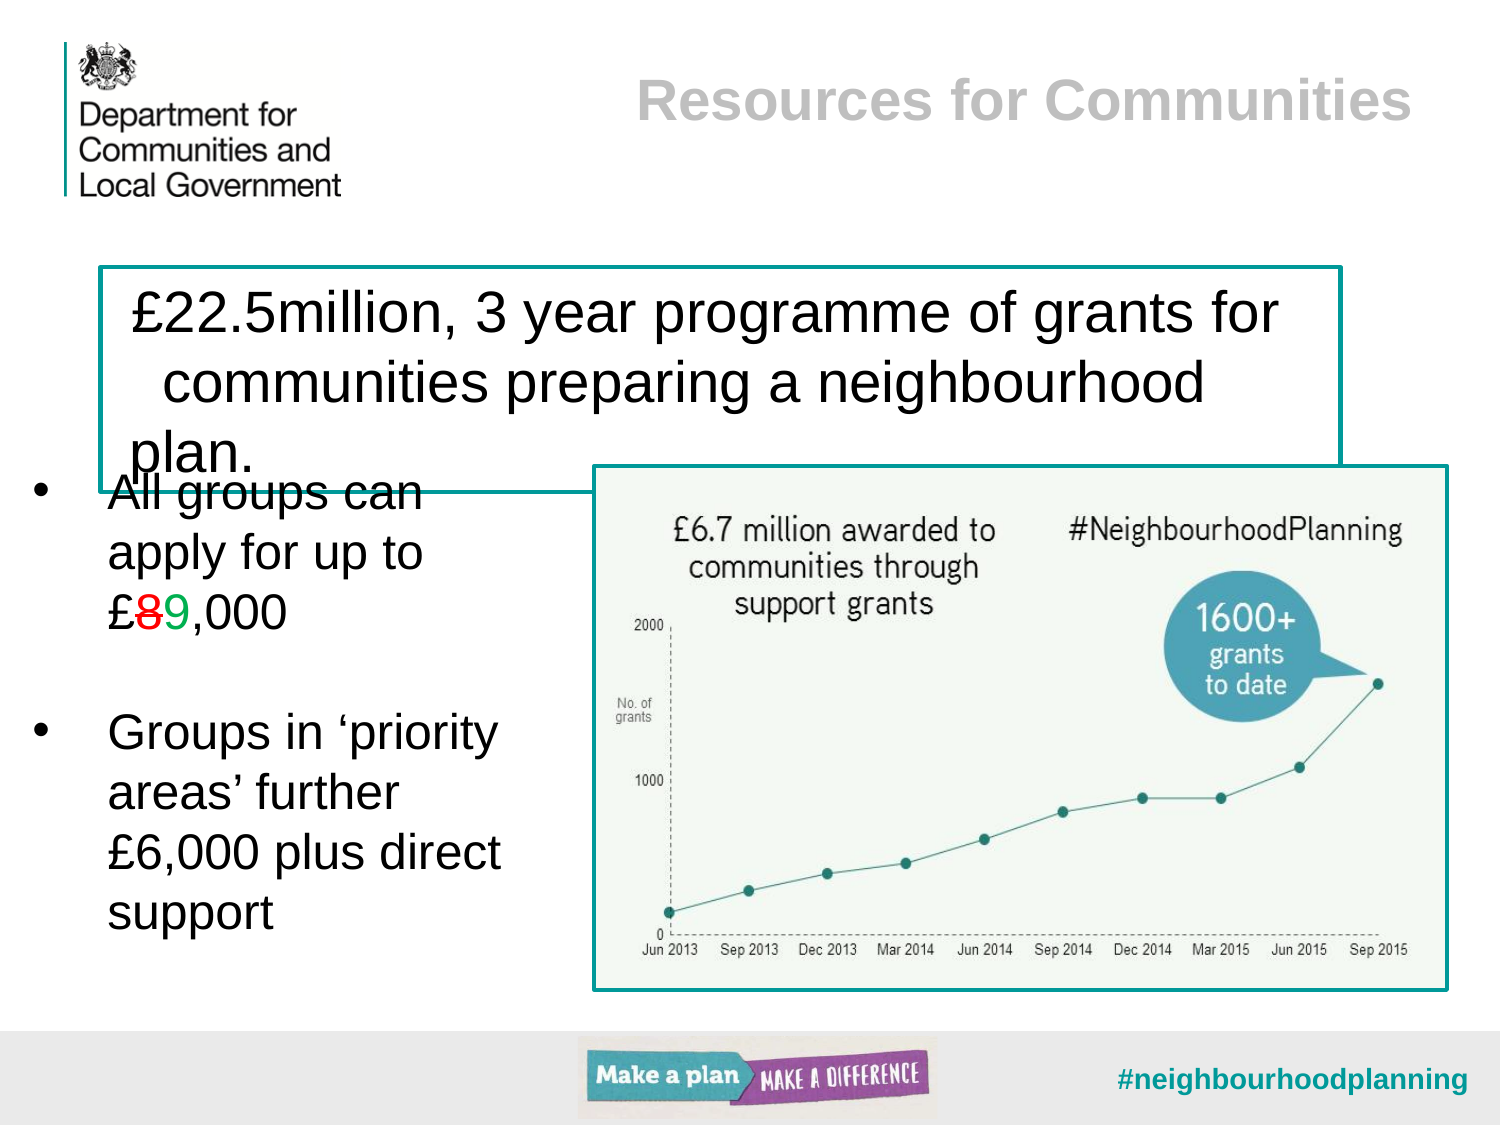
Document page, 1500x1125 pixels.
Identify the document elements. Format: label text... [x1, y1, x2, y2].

picture [577, 1035, 938, 1119]
picture [64, 42, 342, 198]
text_box Resources for Communities [405, 54, 1445, 140]
text_box All groups can apply for up to £89,000 Groups in ‘priority areas’ further £6,000 plus direct support [17, 452, 538, 1017]
text_box £22.5million, 3 year programme of grants for communities preparing a neighbourhood plan. [100, 267, 1341, 492]
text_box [0, 1030, 1500, 1125]
picture [596, 467, 1445, 988]
